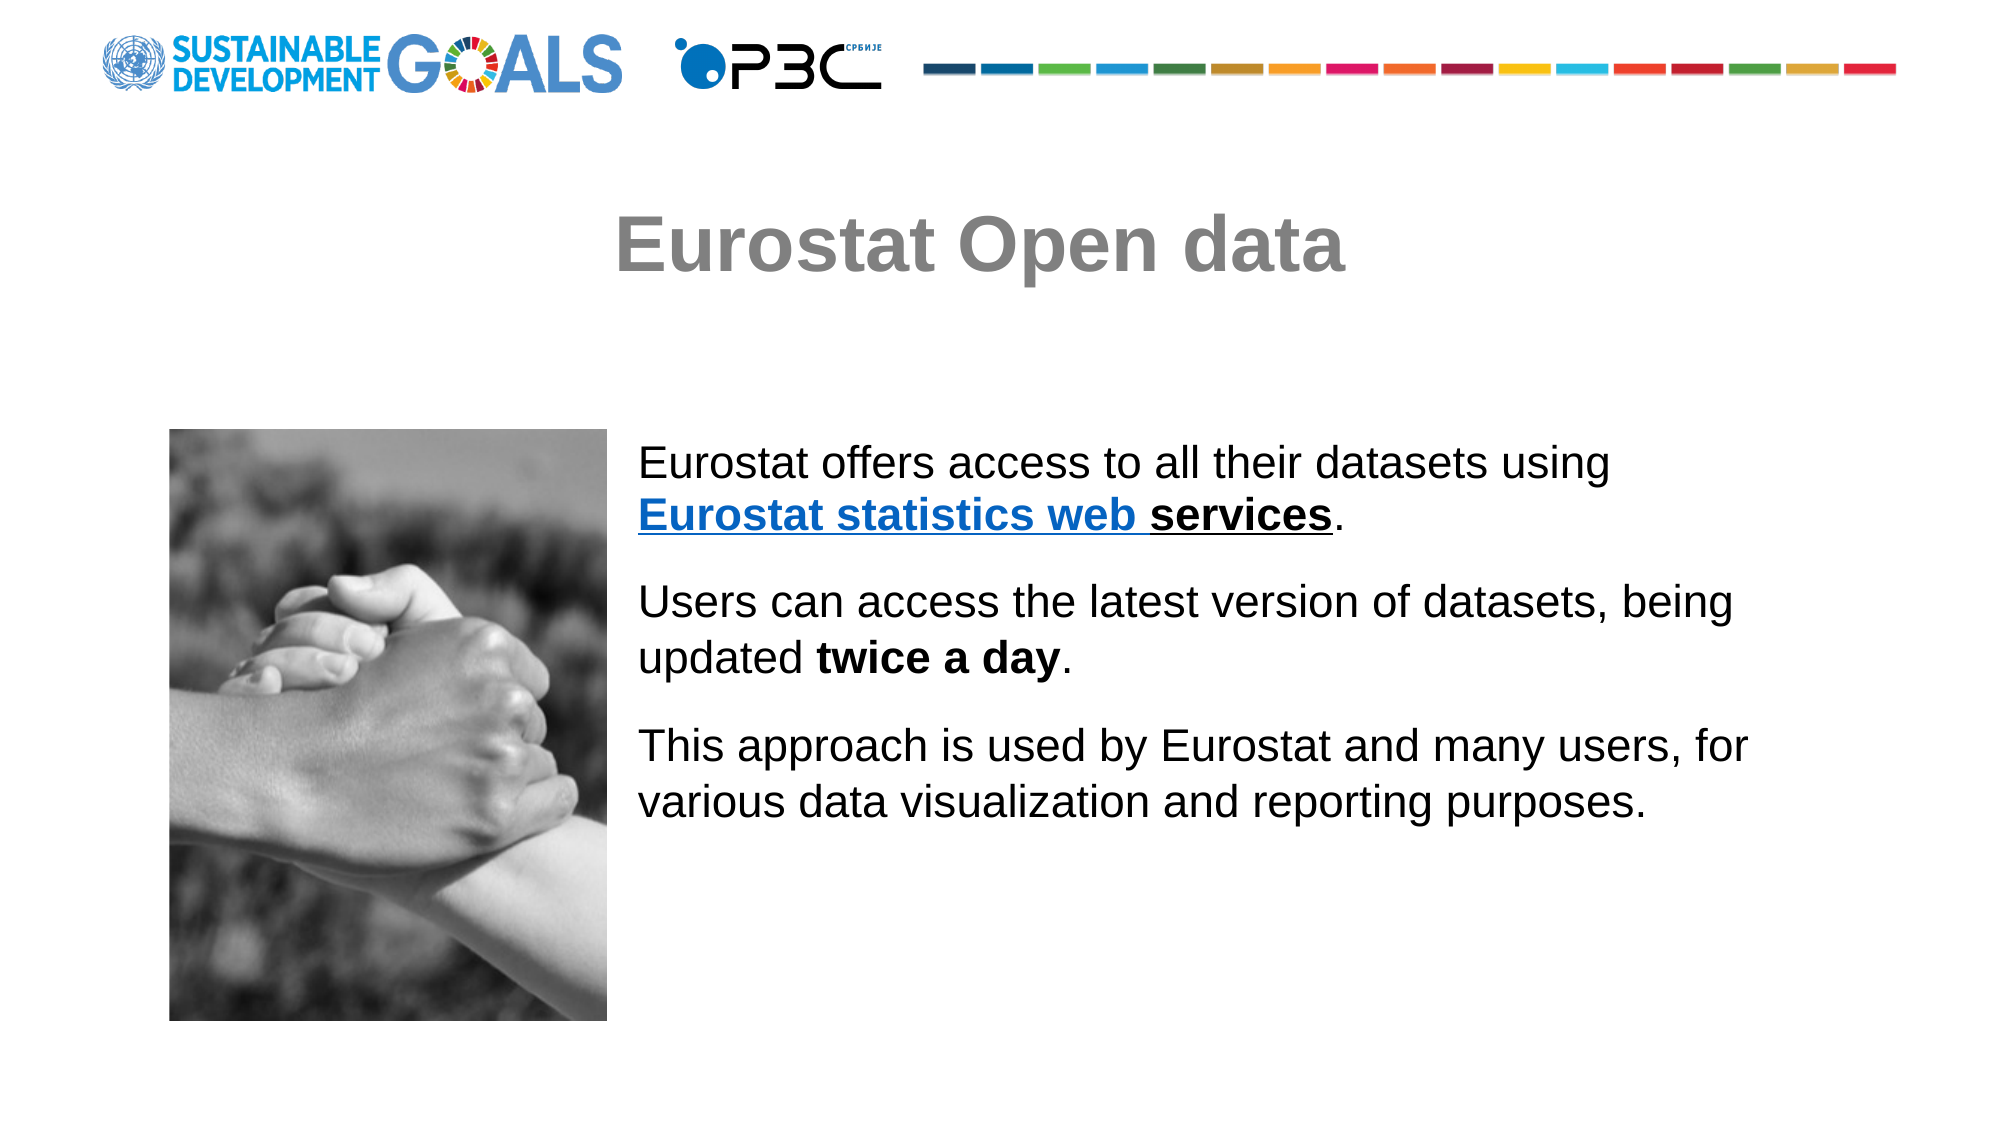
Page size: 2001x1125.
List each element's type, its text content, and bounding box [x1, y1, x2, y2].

picture [674, 38, 882, 89]
picture [102, 34, 622, 93]
picture [268, 73, 278, 87]
text_box Eurostat offers access to all their datasets using Eurostat statistics web services. Users can access the latest version of datasets, being updated twice a day. This approach is used by Eurostat and many users, for various data visualization and reporting purposes. [623, 429, 1820, 920]
picture [778, 64, 2001, 76]
picture [169, 429, 607, 1021]
text_box Eurostat Open data [490, 195, 1471, 309]
